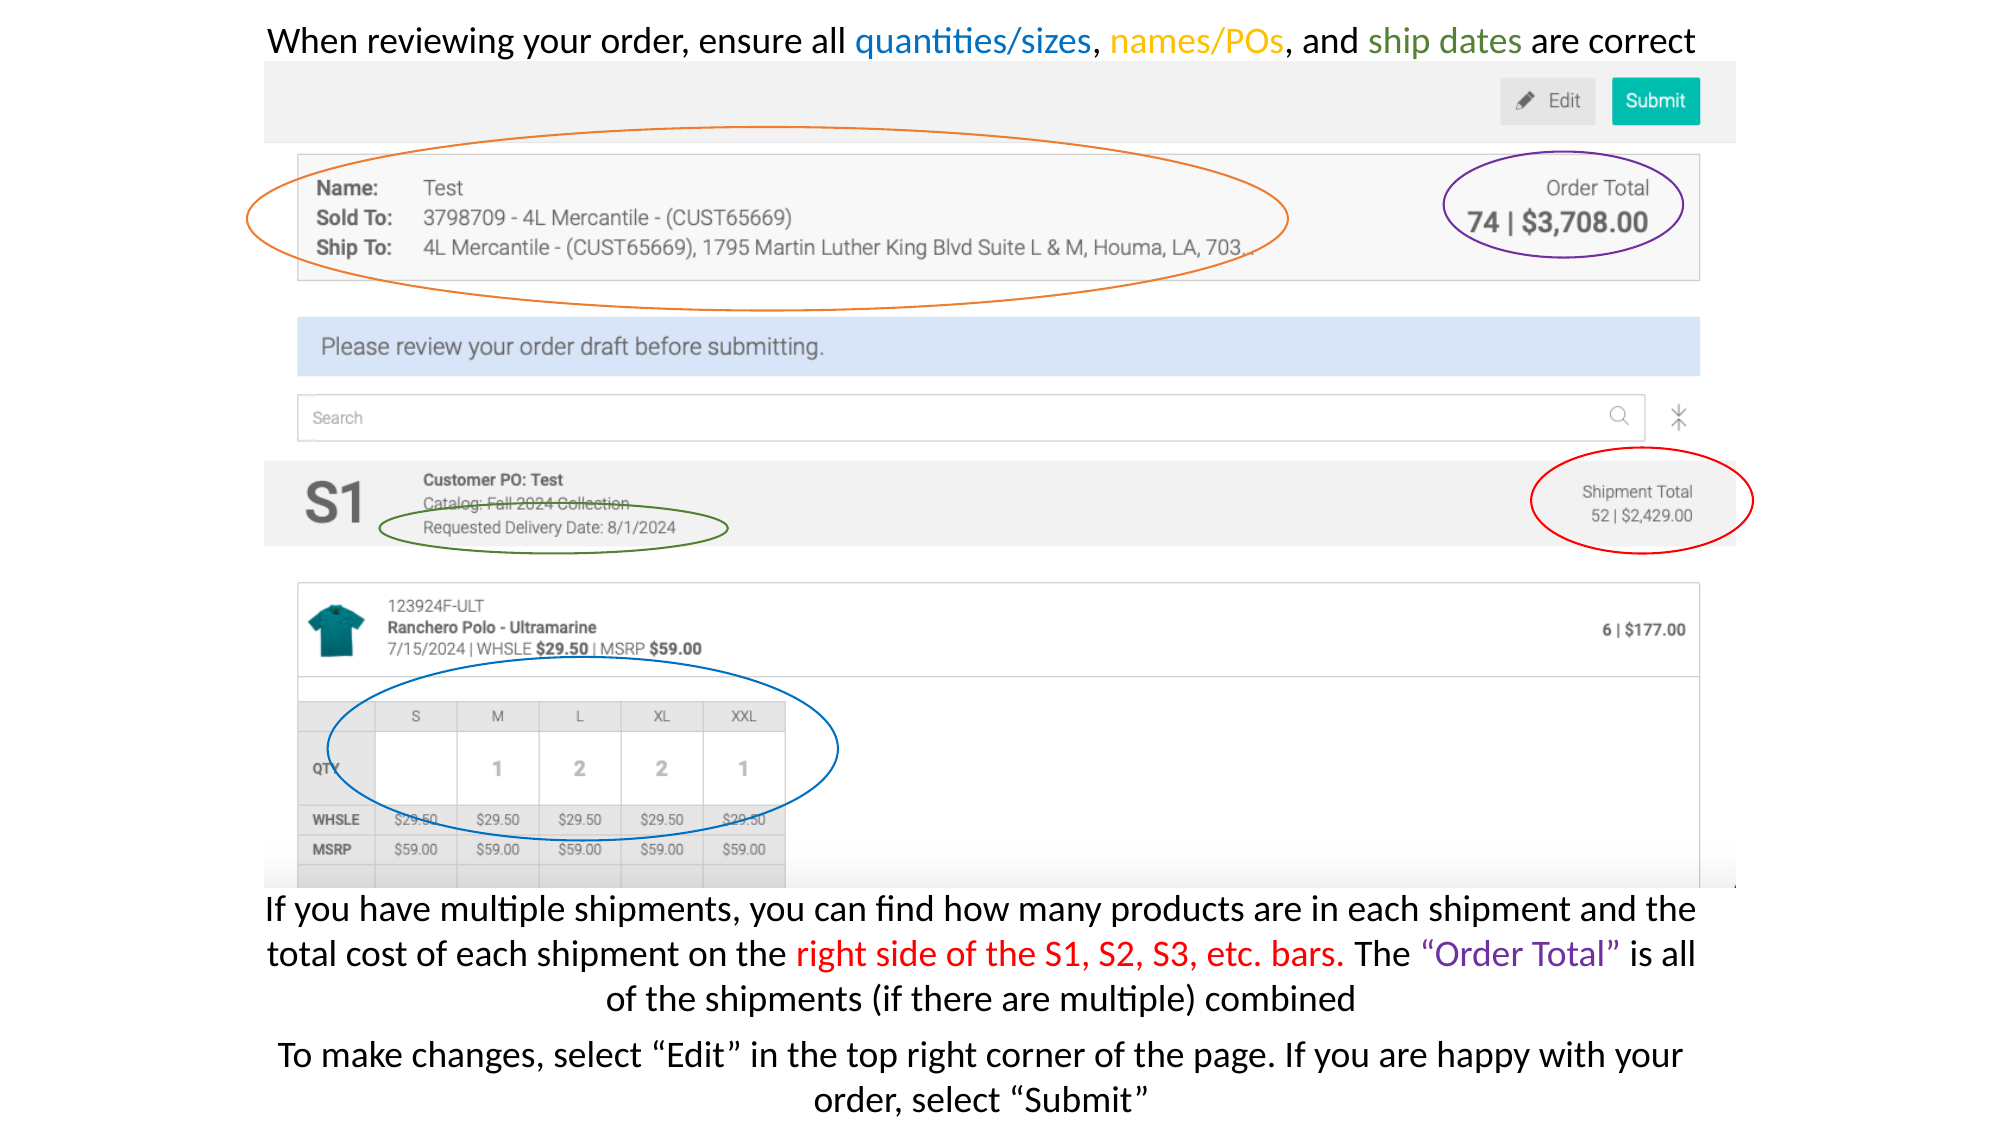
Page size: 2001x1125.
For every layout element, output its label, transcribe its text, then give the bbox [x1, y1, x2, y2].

text_box If you have multiple shipments, you can find how many products are in each shipment and the total cost of each shipment on the right side of the S1, S2, S3, etc. bars. The “Order Total” is all of the shipments (if there are multiple) combined [246, 876, 1717, 1023]
text_box [245, 194, 264, 244]
text_box When reviewing your order, ensure all quantities/sizes, names/POs, and ship dates are correct [246, 8, 1717, 68]
text_box To make changes, select “Edit” in the top right corner of the page. If you are happy with your order, select “Submit” [246, 1023, 1717, 1125]
text_box [1736, 471, 1755, 530]
picture [264, 61, 1736, 888]
